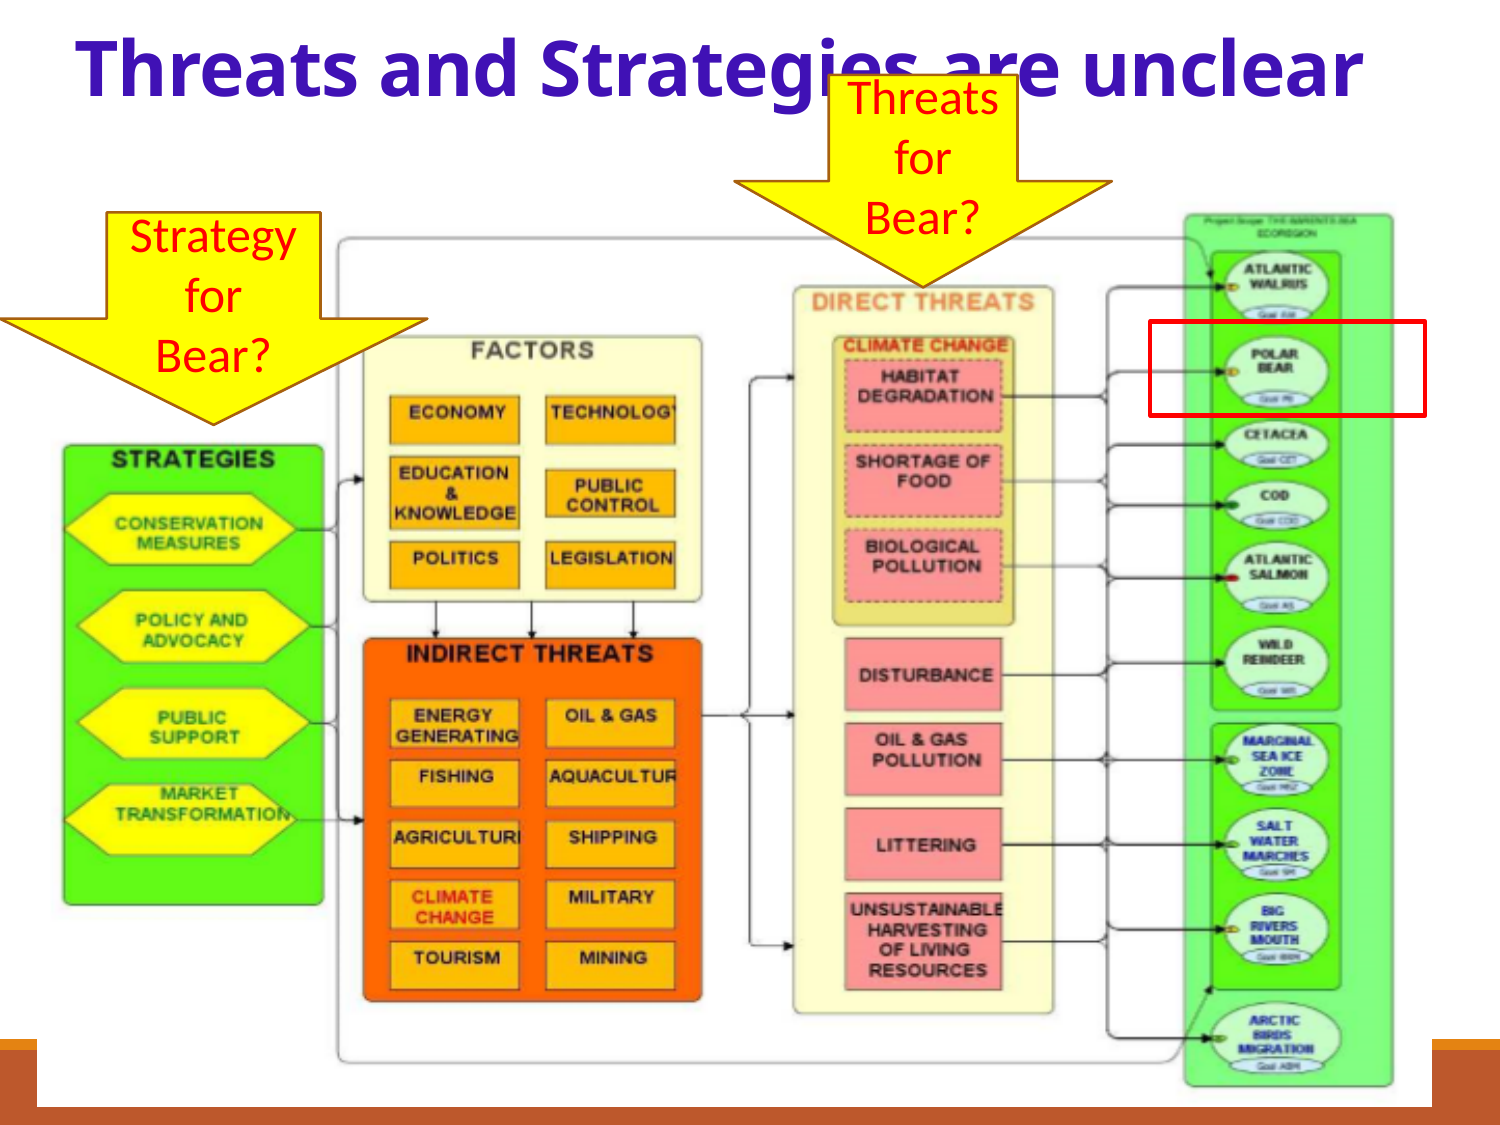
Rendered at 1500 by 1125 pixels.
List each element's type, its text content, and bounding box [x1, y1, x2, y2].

text_box Threats for Bear? [733, 73, 1114, 196]
title Threats and Strategies are unclear [59, 0, 1460, 213]
picture [36, 198, 1432, 1107]
text_box Strategy for Bear? [0, 317, 35, 338]
slide_number 21 [1218, 1114, 1380, 1120]
